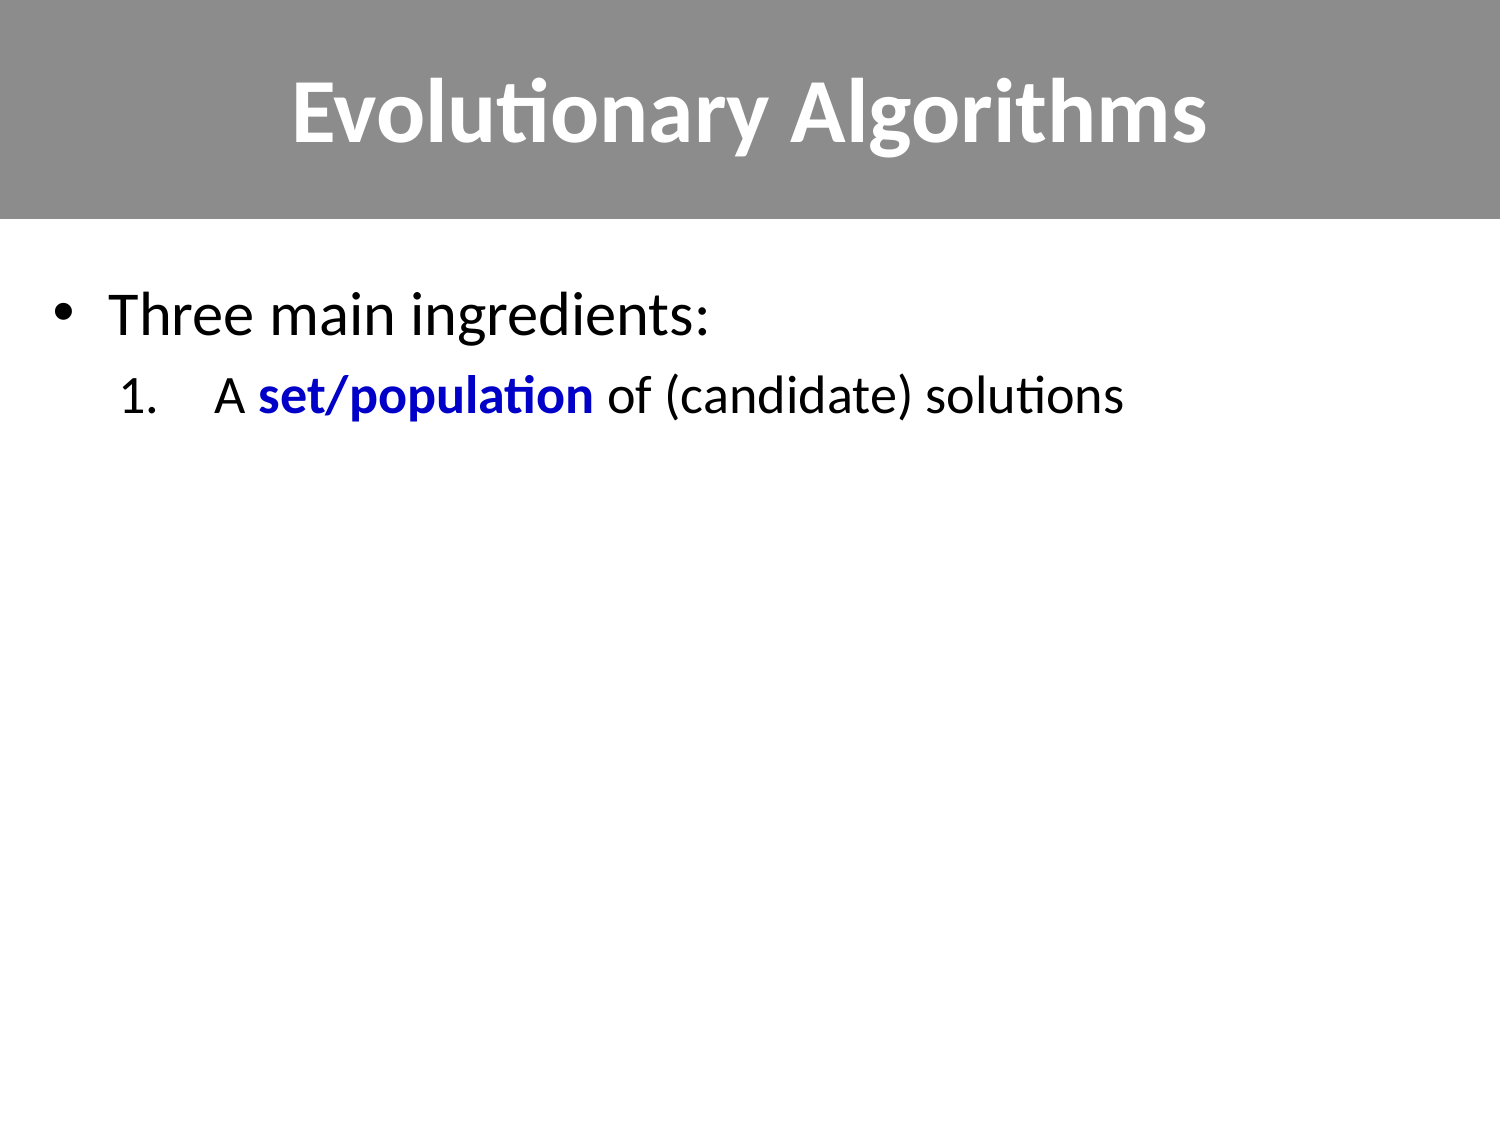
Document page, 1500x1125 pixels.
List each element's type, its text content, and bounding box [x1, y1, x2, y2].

list Three main ingredients: A set/population of (candidate) solutions [37, 265, 1475, 1125]
picture [0, 0, 1500, 220]
